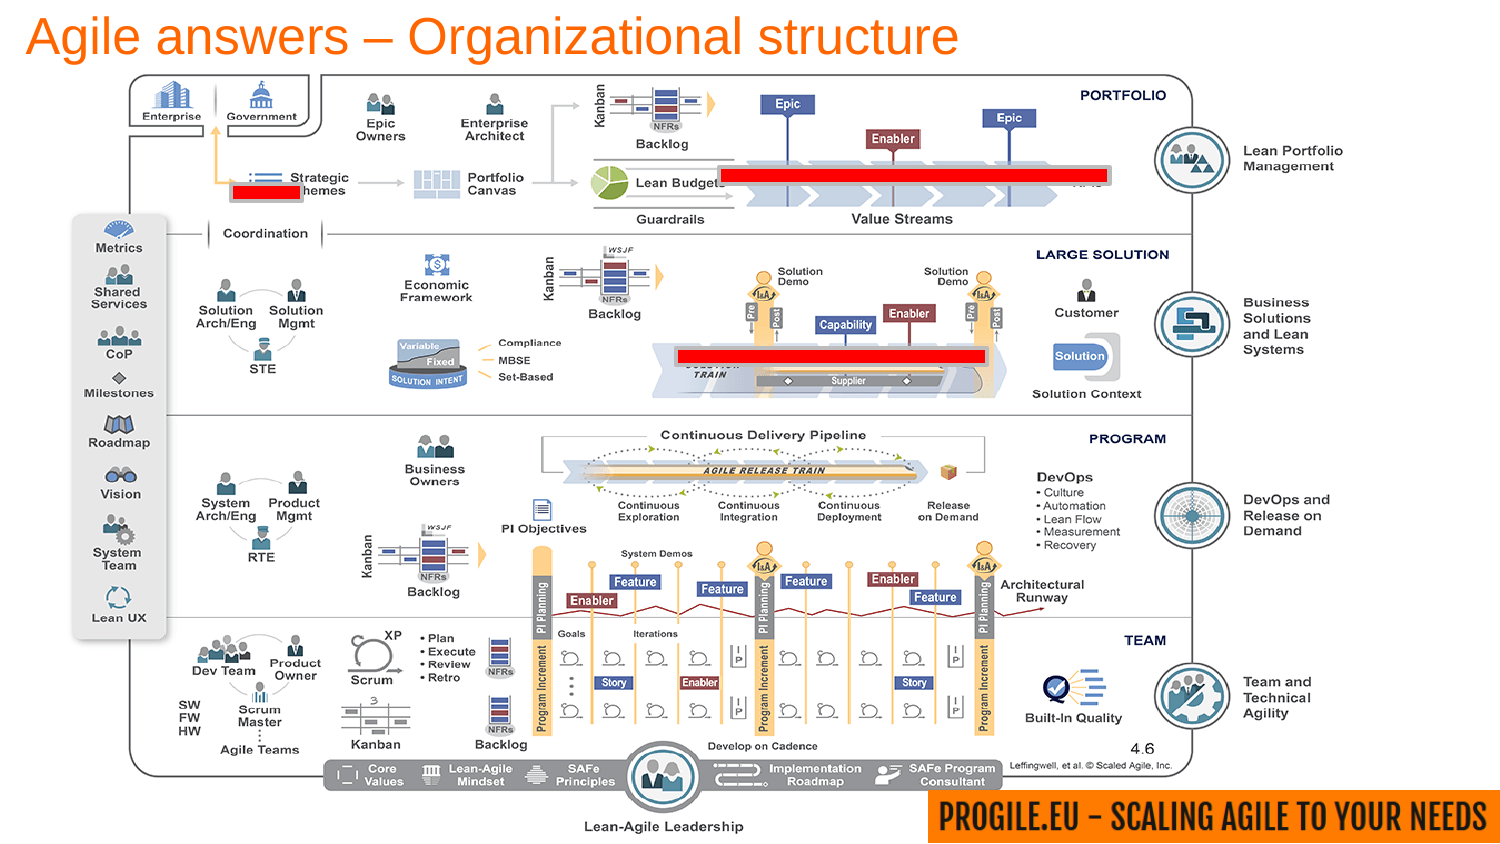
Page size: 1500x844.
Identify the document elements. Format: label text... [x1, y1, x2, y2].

title Agile answers – Organizational structure [25, 0, 1326, 75]
picture [66, 74, 1500, 844]
